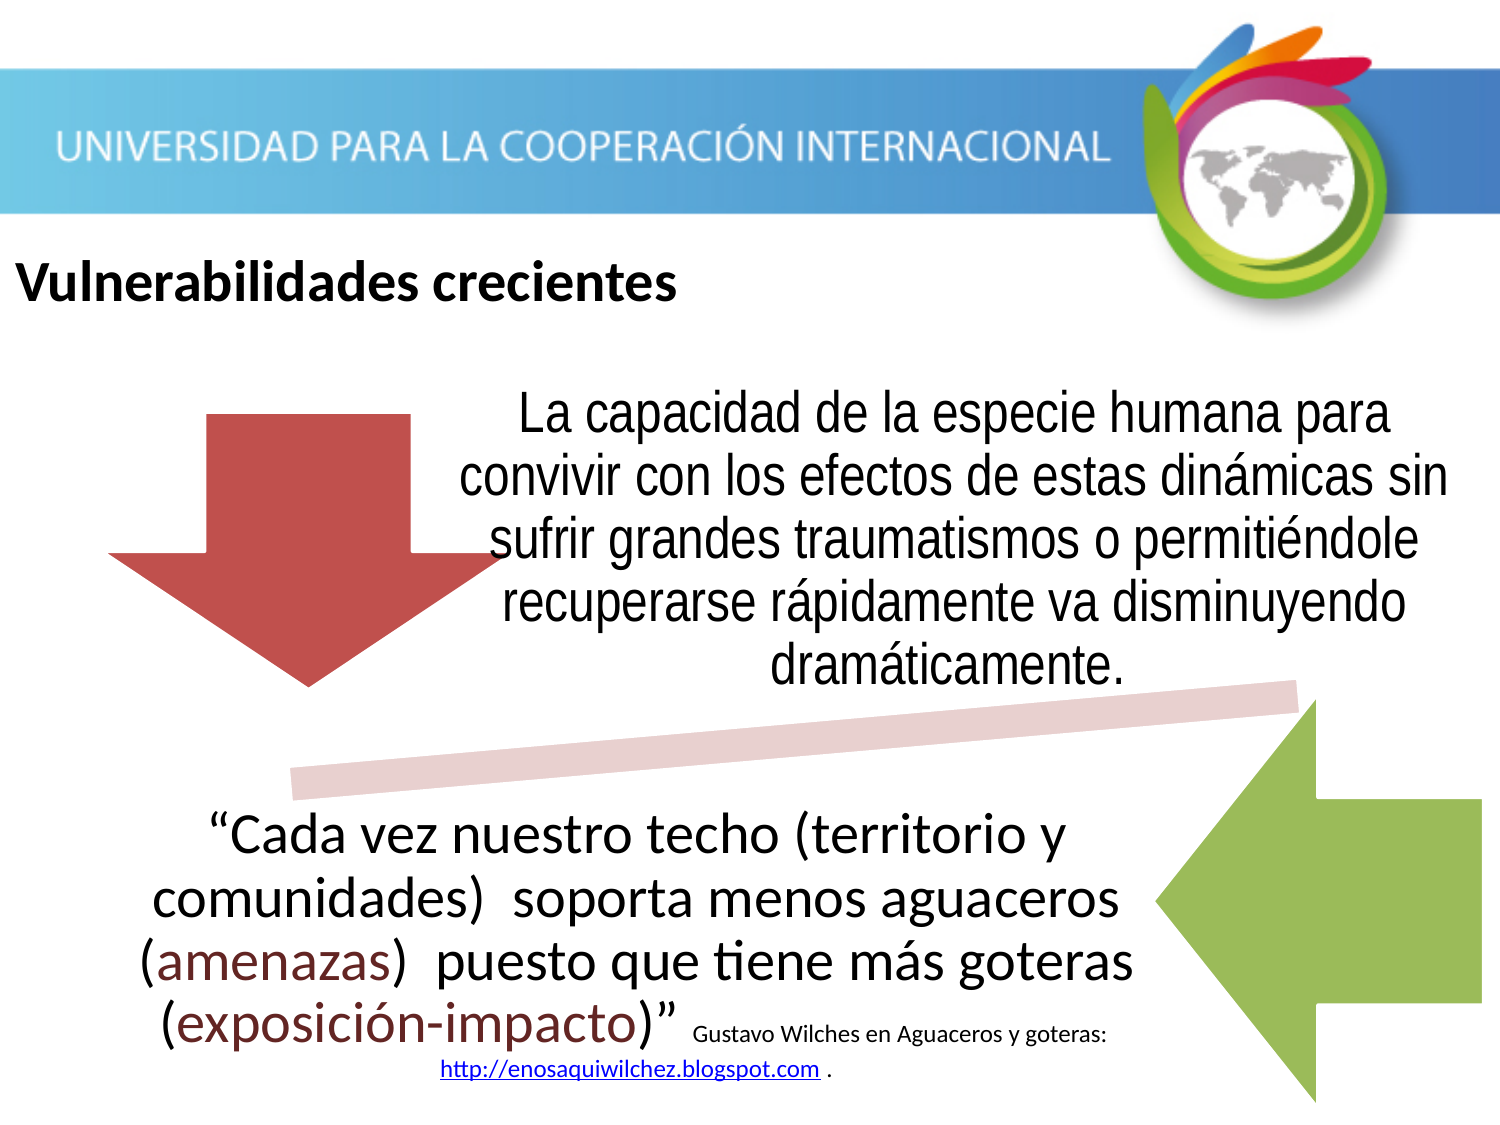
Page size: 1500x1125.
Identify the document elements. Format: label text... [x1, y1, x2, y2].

picture [0, 0, 1500, 1125]
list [100, 288, 1489, 1118]
title Vulnerabilidades crecientes [0, 184, 1150, 373]
